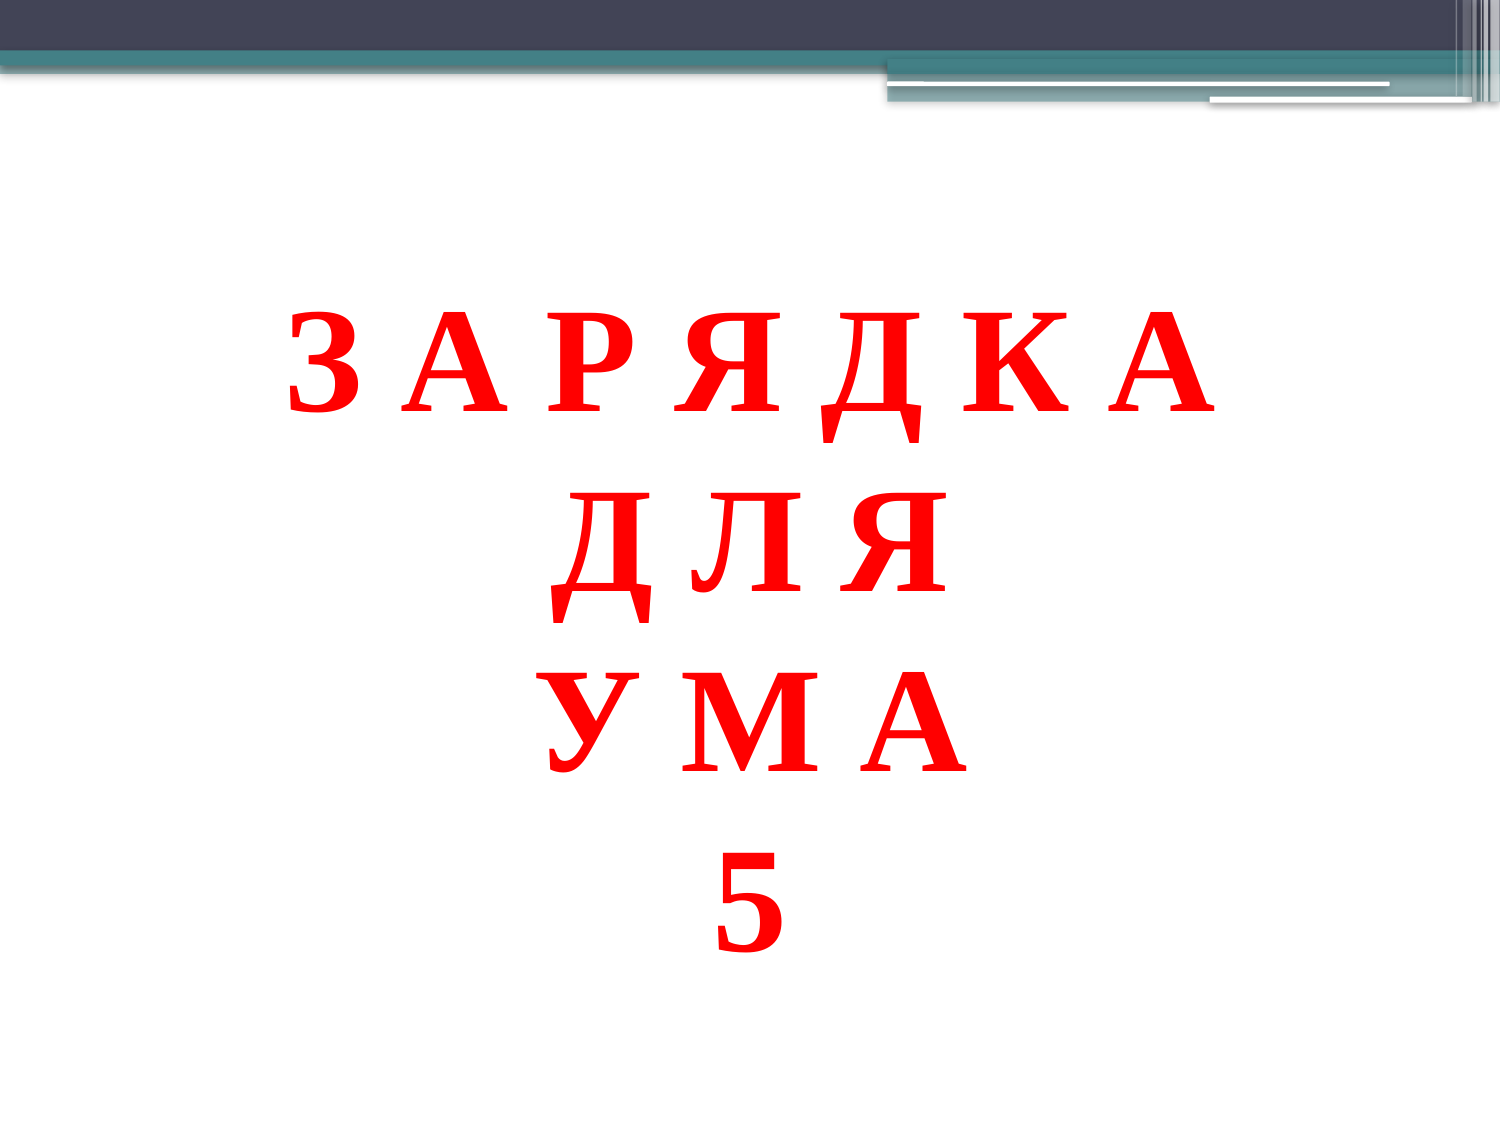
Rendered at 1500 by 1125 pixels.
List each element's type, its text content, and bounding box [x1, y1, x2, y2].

title З А Р Я Д К А Д Л Я У М А 5 [75, 187, 1425, 1055]
